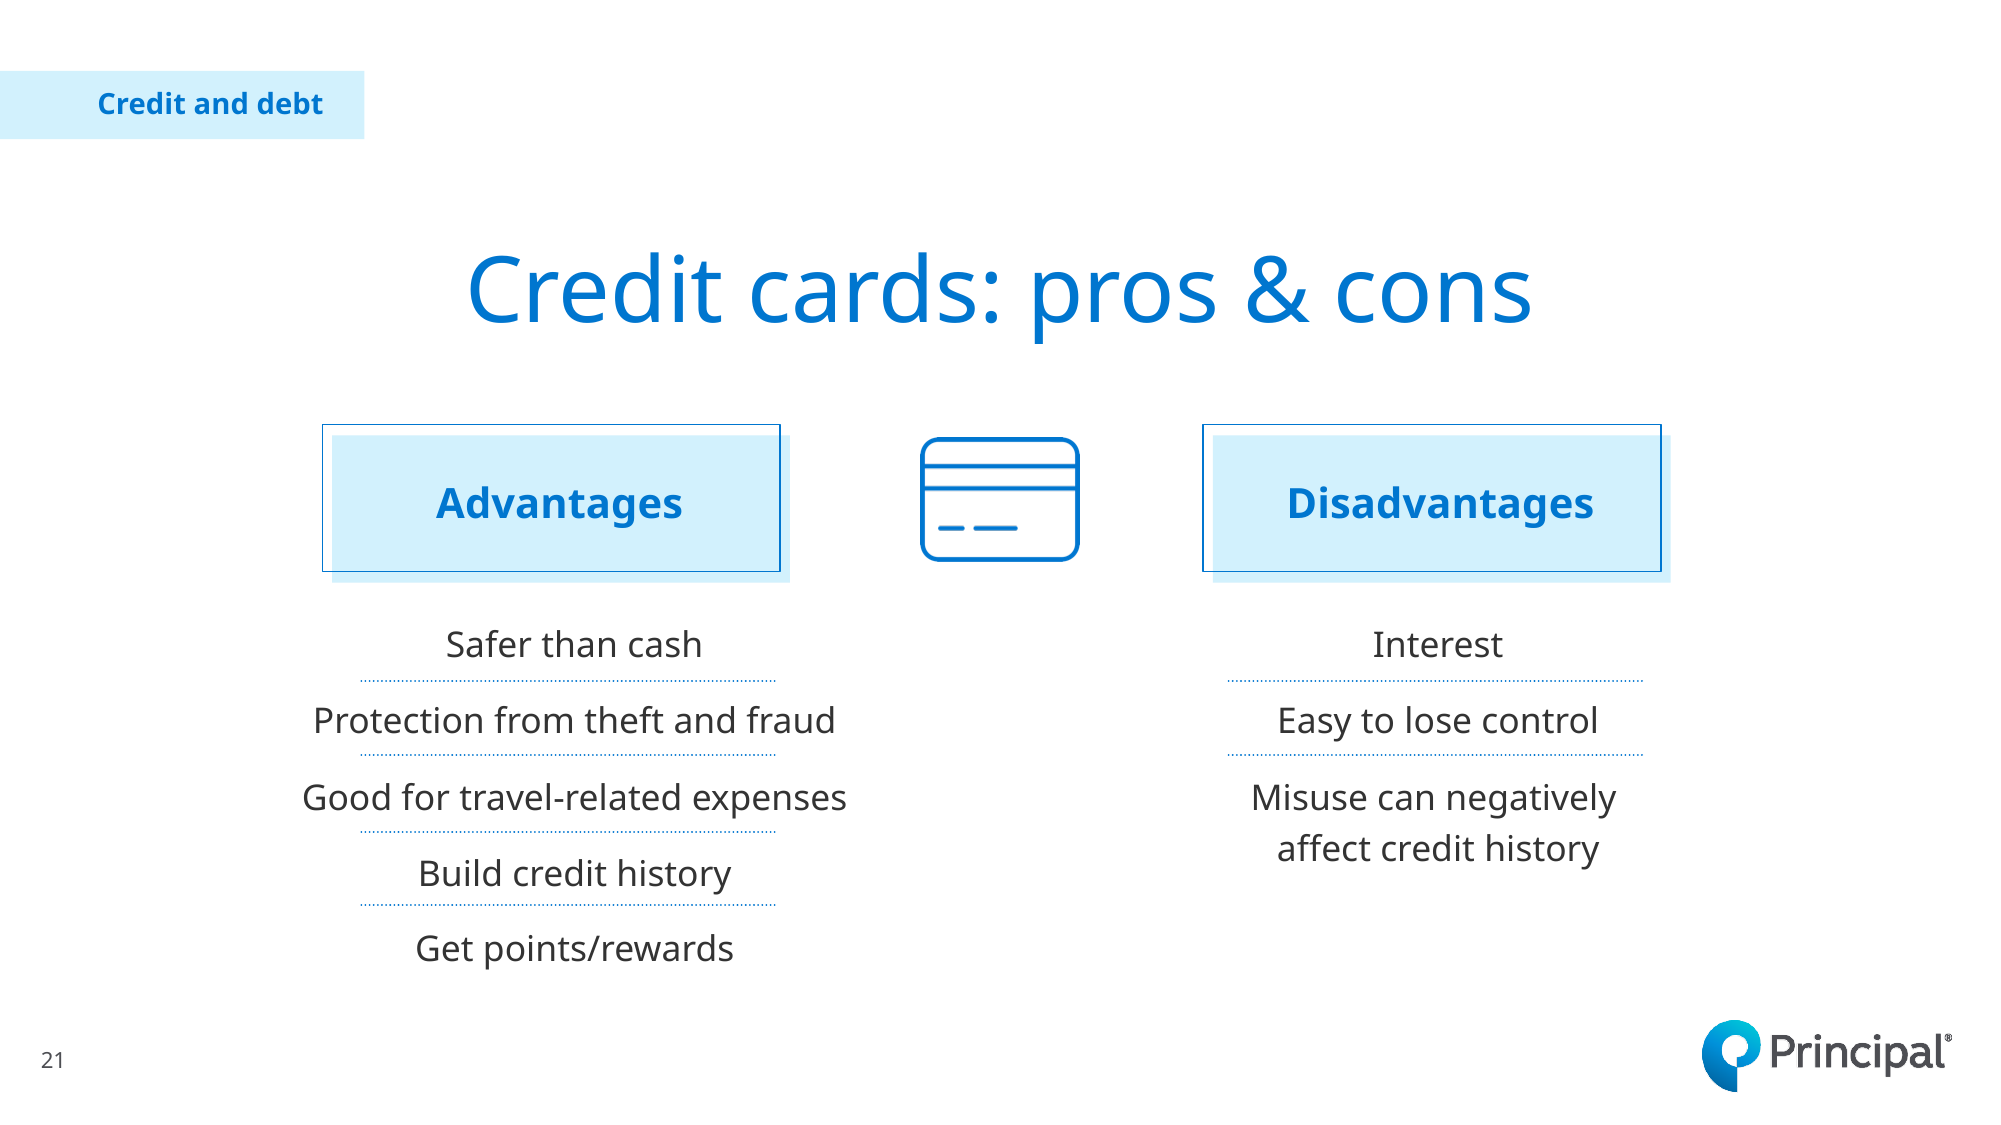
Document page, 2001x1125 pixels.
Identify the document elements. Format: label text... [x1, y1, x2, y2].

text_box Safer than cash Protection from theft and fraud Good for travel-related expenses Build credit history Get points/rewards [248, 606, 901, 977]
text_box Credit cards: pros & cons [0, 223, 2000, 343]
text_box [332, 435, 790, 583]
text_box [1212, 435, 1671, 583]
text_box [1203, 424, 1661, 572]
picture [1700, 1019, 1953, 1094]
text_box Credit and debt [82, 78, 339, 129]
picture [919, 436, 1080, 562]
text_box [0, 69, 366, 141]
text_box Interest Easy to lose control Misuse can negatively affect credit history [1129, 606, 1747, 876]
text_box [322, 424, 781, 572]
text_box 21 [26, 1039, 133, 1125]
